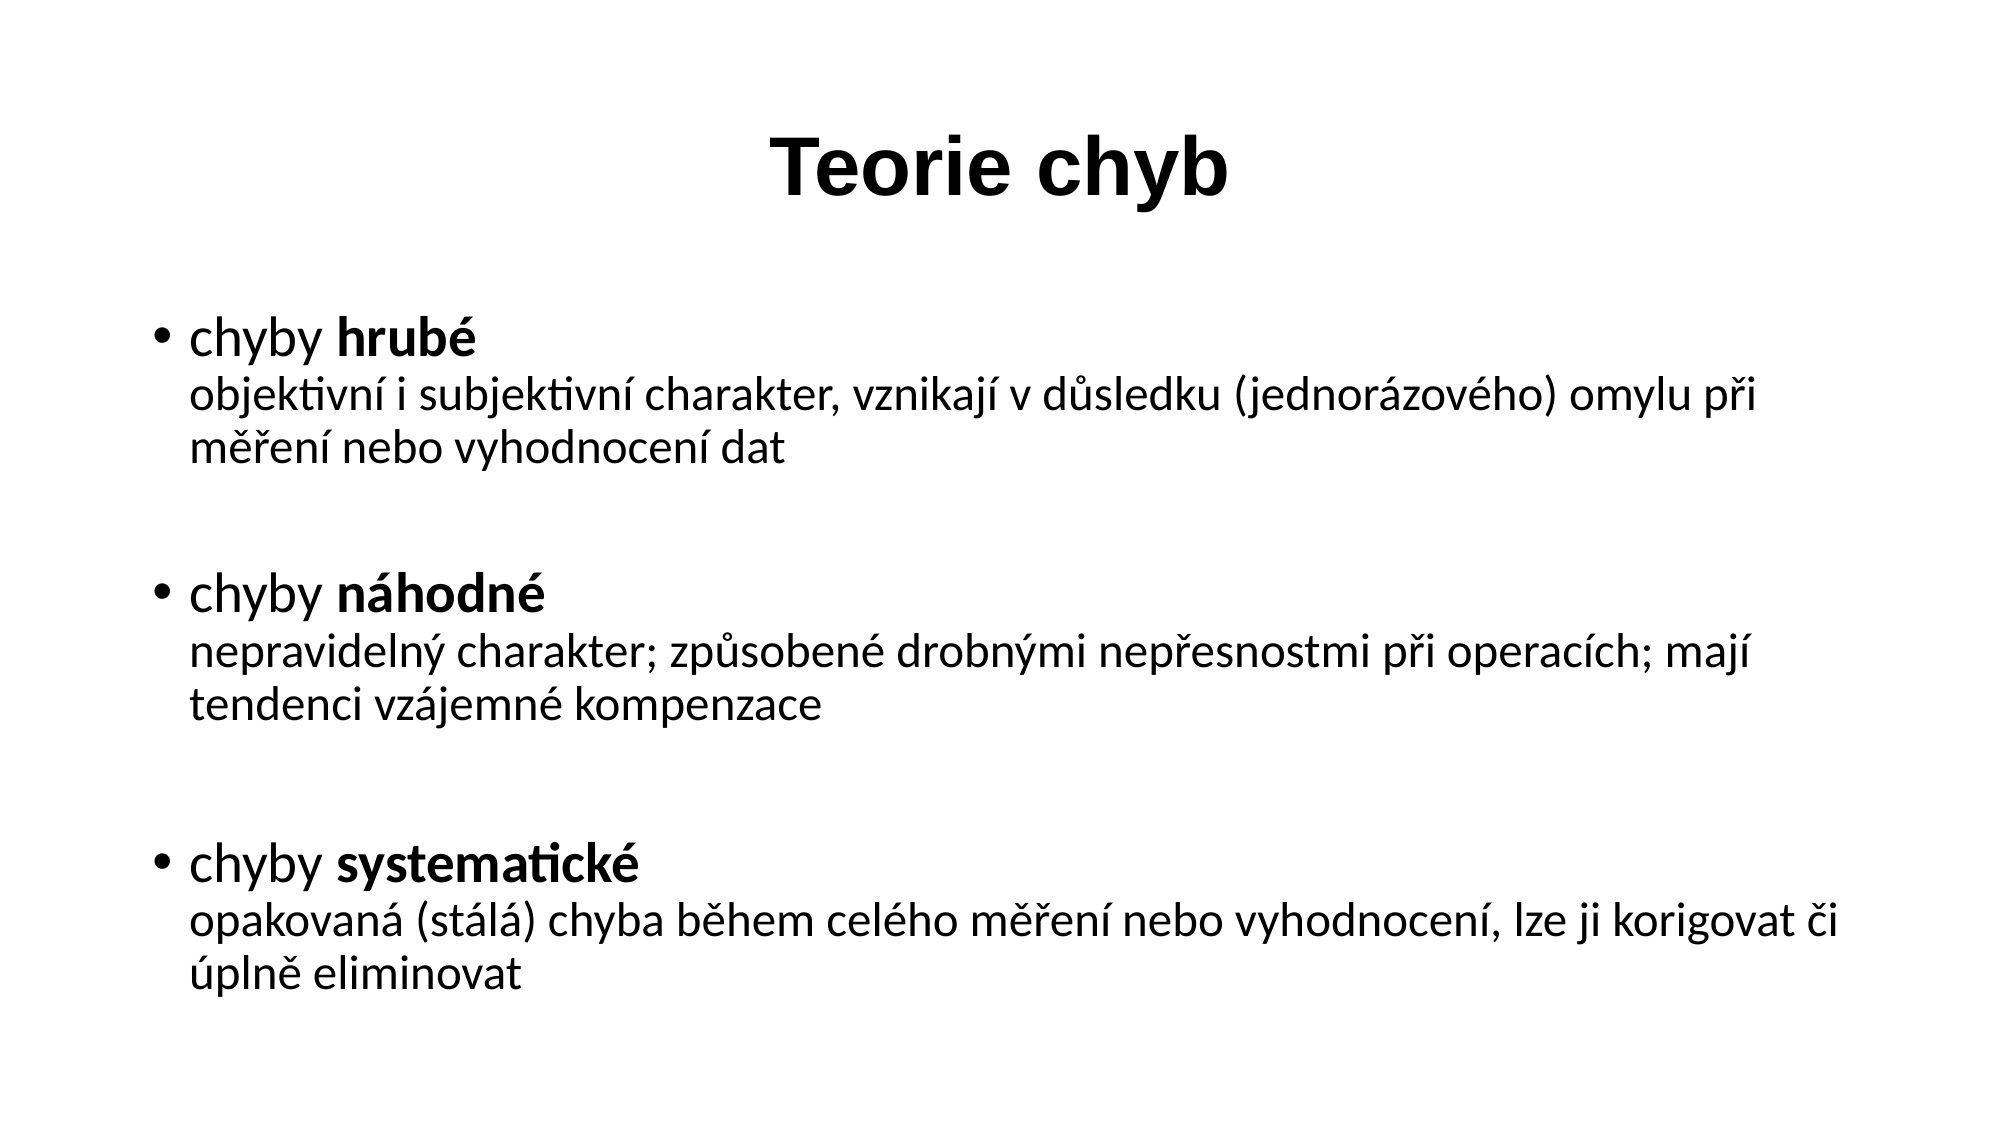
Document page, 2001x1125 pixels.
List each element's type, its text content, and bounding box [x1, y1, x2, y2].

list chyby hrubé objektivní i subjektivní charakter, vznikají v důsledku (jednorázového) omylu při měření nebo vyhodnocení dat chyby náhodné nepravidelný charakter; způsobené drobnými nepřesnostmi při operacích; mají tendenci vzájemné kompenzace chyby systematické opakovaná (stálá) chyba během celého měření nebo vyhodnocení, lze ji korigovat či úplně eliminovat [137, 299, 1863, 1014]
title Teorie chyb [137, 59, 1863, 278]
